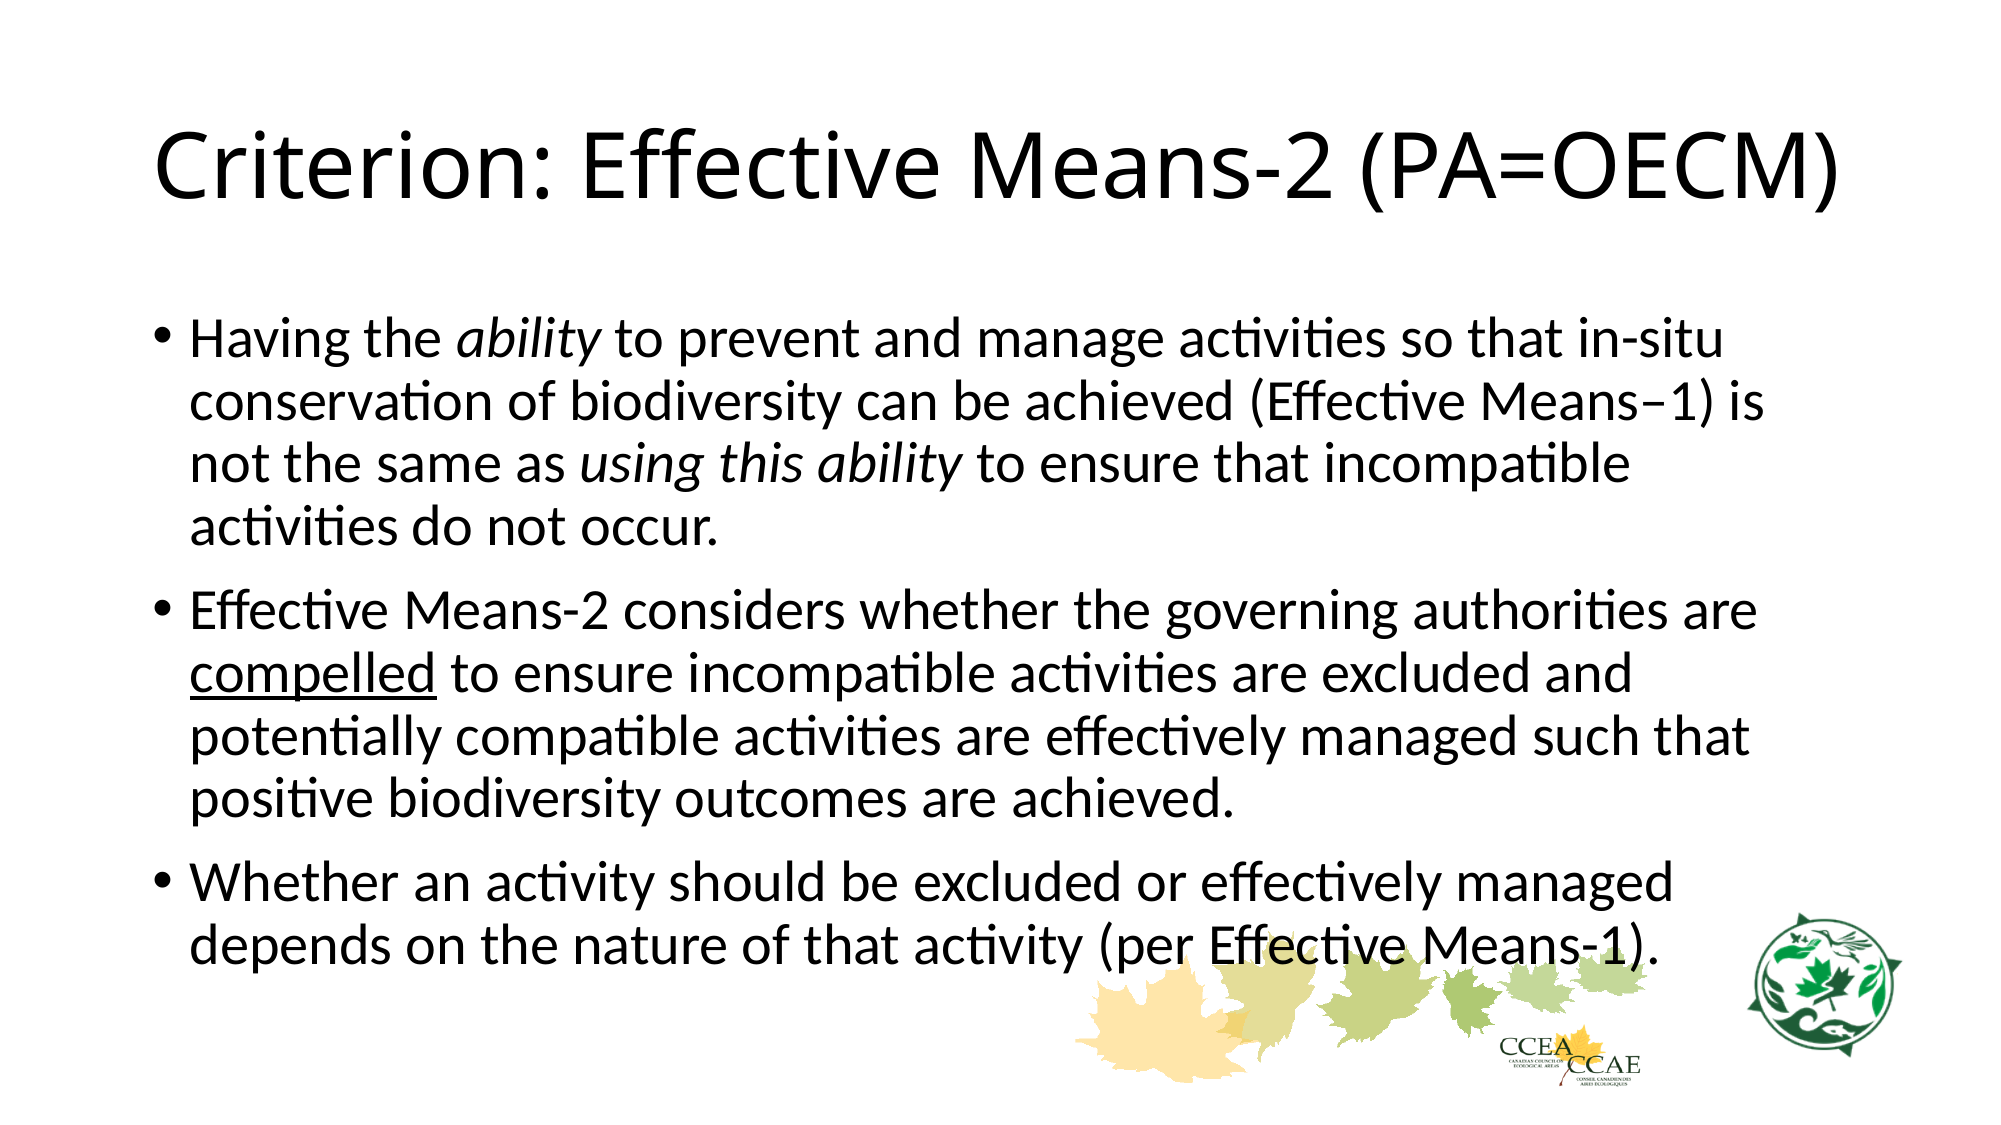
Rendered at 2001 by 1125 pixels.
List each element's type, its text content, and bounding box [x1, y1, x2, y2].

title Criterion: Effective Means-2 (PA=OECM) [137, 59, 1863, 278]
list Having the ability to prevent and manage activities so that in-situ conservation of biodiversity can be achieved (Effective Means–1) is not the same as using this ability to ensure that incompatible activities do not occur. Effective Means-2 considers whether the governing authorities are compelled to ensure incompatible activities are excluded and potentially compatible activities are effectively managed such that positive biodiversity outcomes are achieved. Whether an activity should be excluded or effectively managed depends on the nature of that activity (per Effective Means-1). [137, 299, 1863, 1014]
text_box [1075, 896, 1910, 1092]
